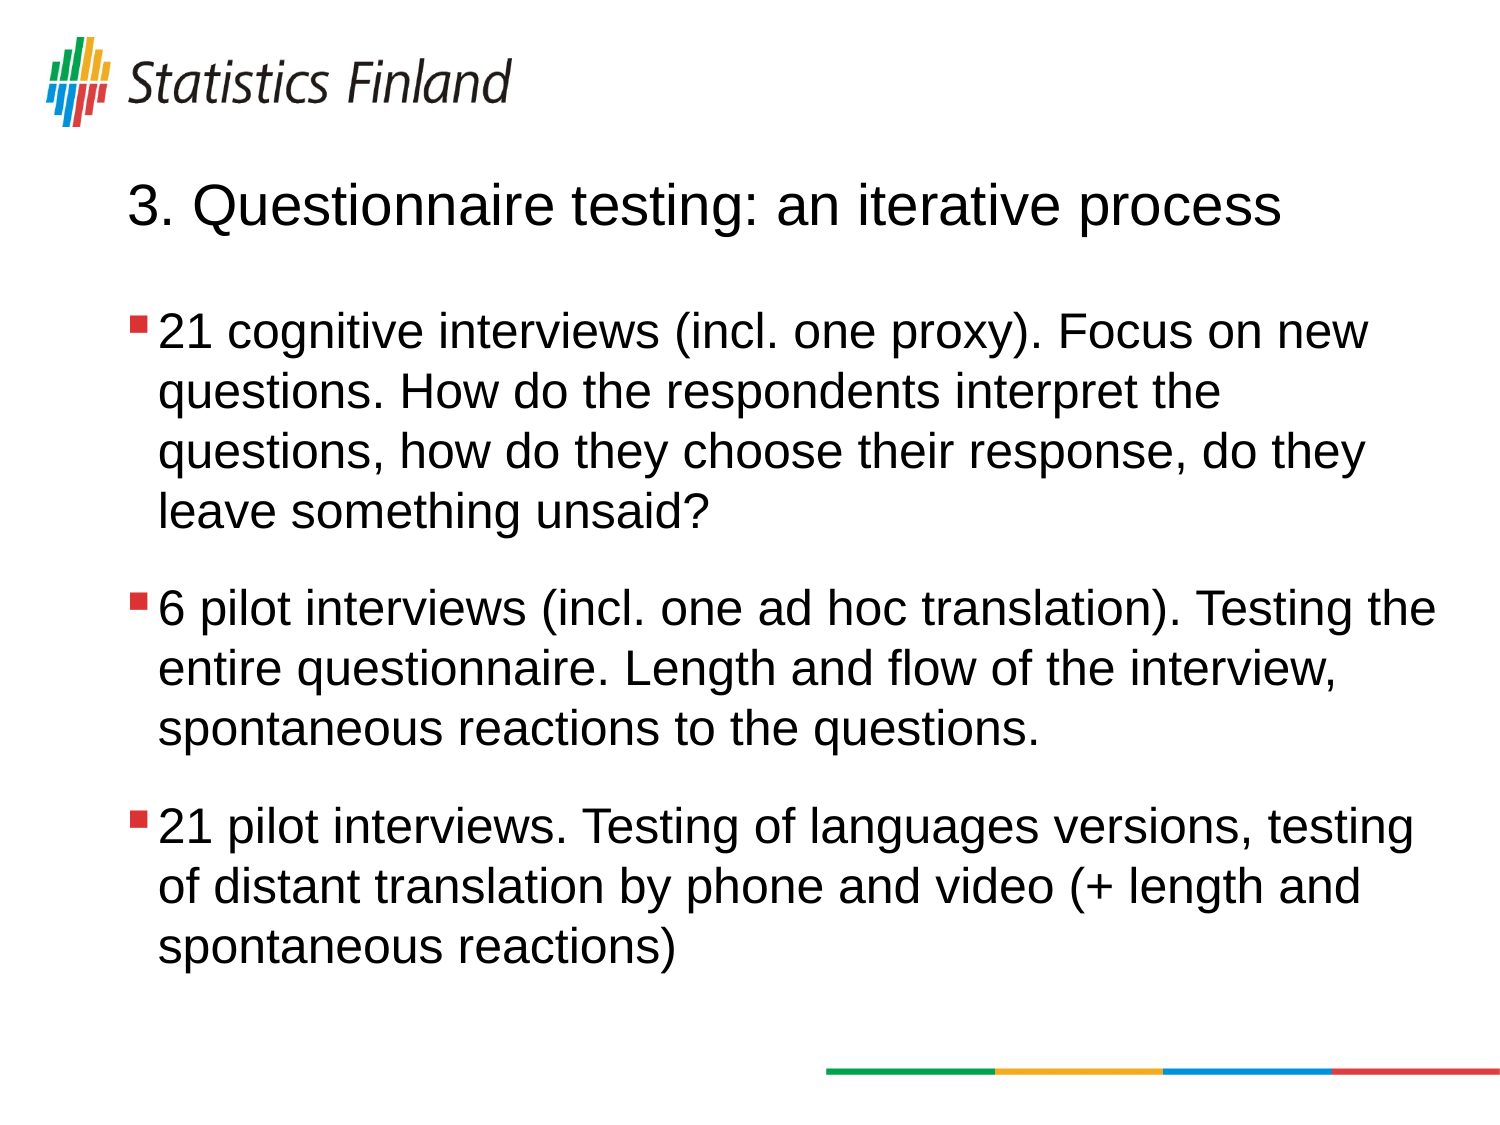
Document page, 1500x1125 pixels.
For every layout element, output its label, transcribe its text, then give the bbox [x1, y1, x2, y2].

list 21 cognitive interviews (incl. one proxy). Focus on new questions. How do the respondents interpret the questions, how do they choose their response, do they leave something unsaid? 6 pilot interviews (incl. one ad hoc translation). Testing the entire questionnaire. Length and flow of the interview, spontaneous reactions to the questions. 21 pilot interviews. Testing of languages versions, testing of distant translation by phone and video (+ length and spontaneous reactions) [112, 290, 1459, 1001]
picture [46, 37, 512, 127]
title 3. Questionnaire testing: an iterative process [112, 137, 1388, 268]
